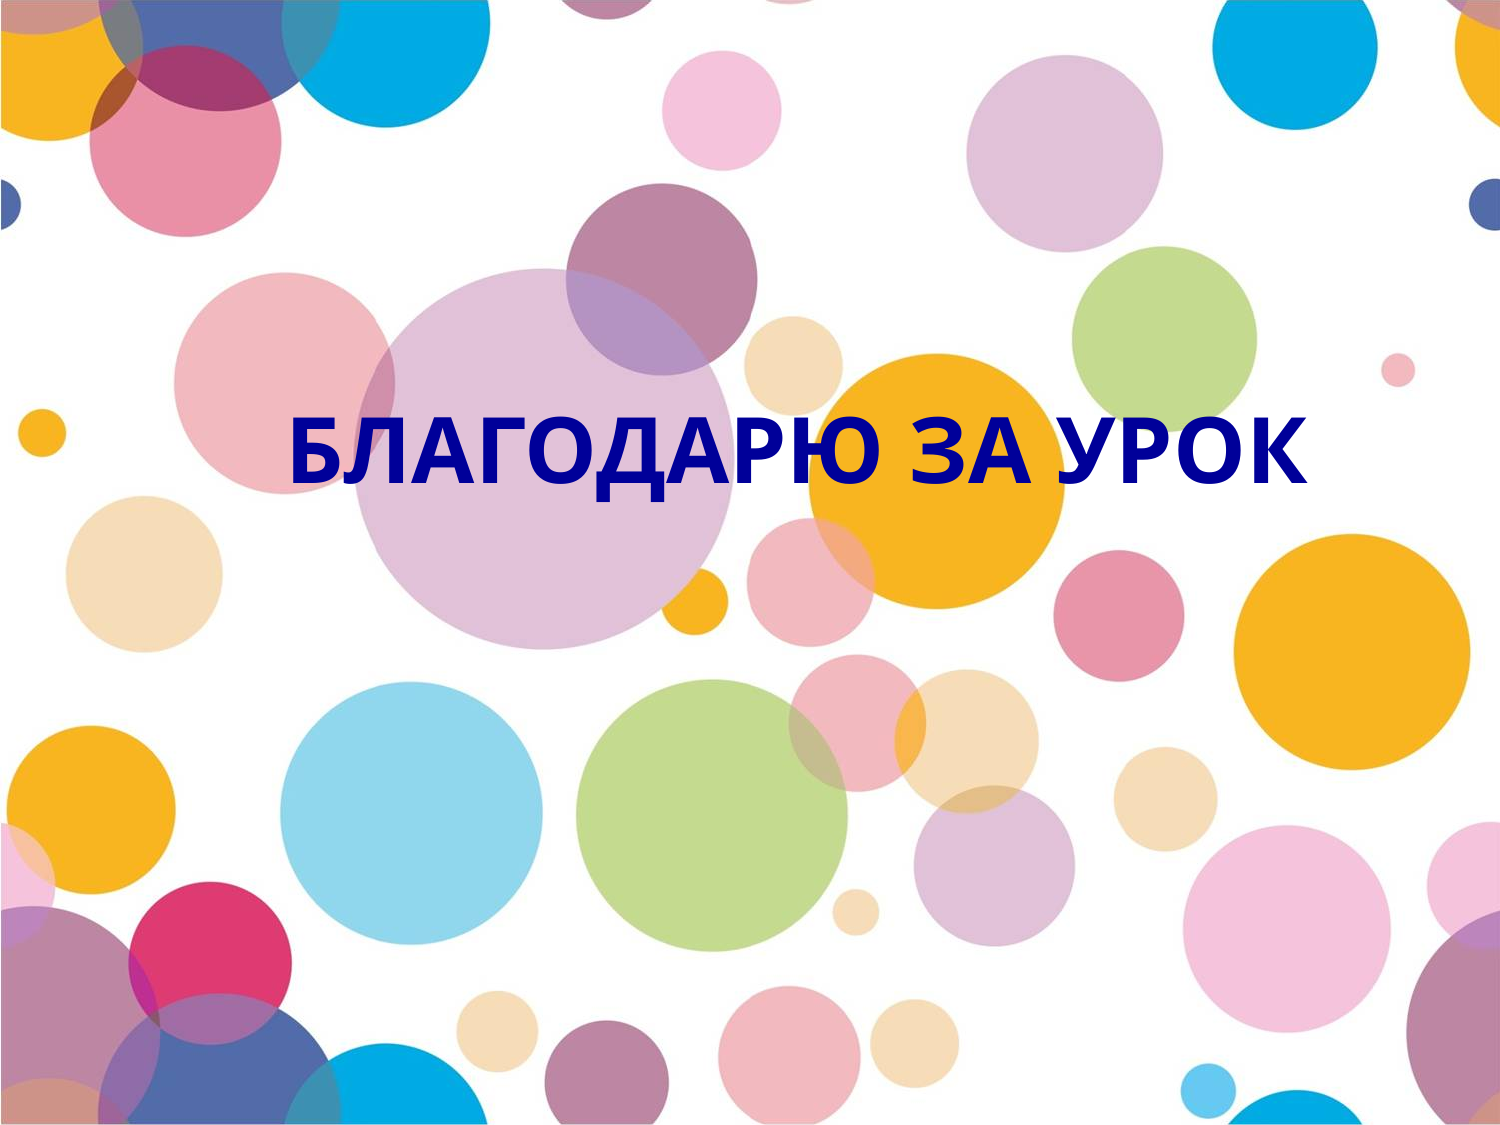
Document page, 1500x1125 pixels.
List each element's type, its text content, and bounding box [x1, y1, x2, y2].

picture [0, 0, 1500, 1125]
title БЛАГОДАРЮ ЗА УРОК [159, 326, 1435, 568]
